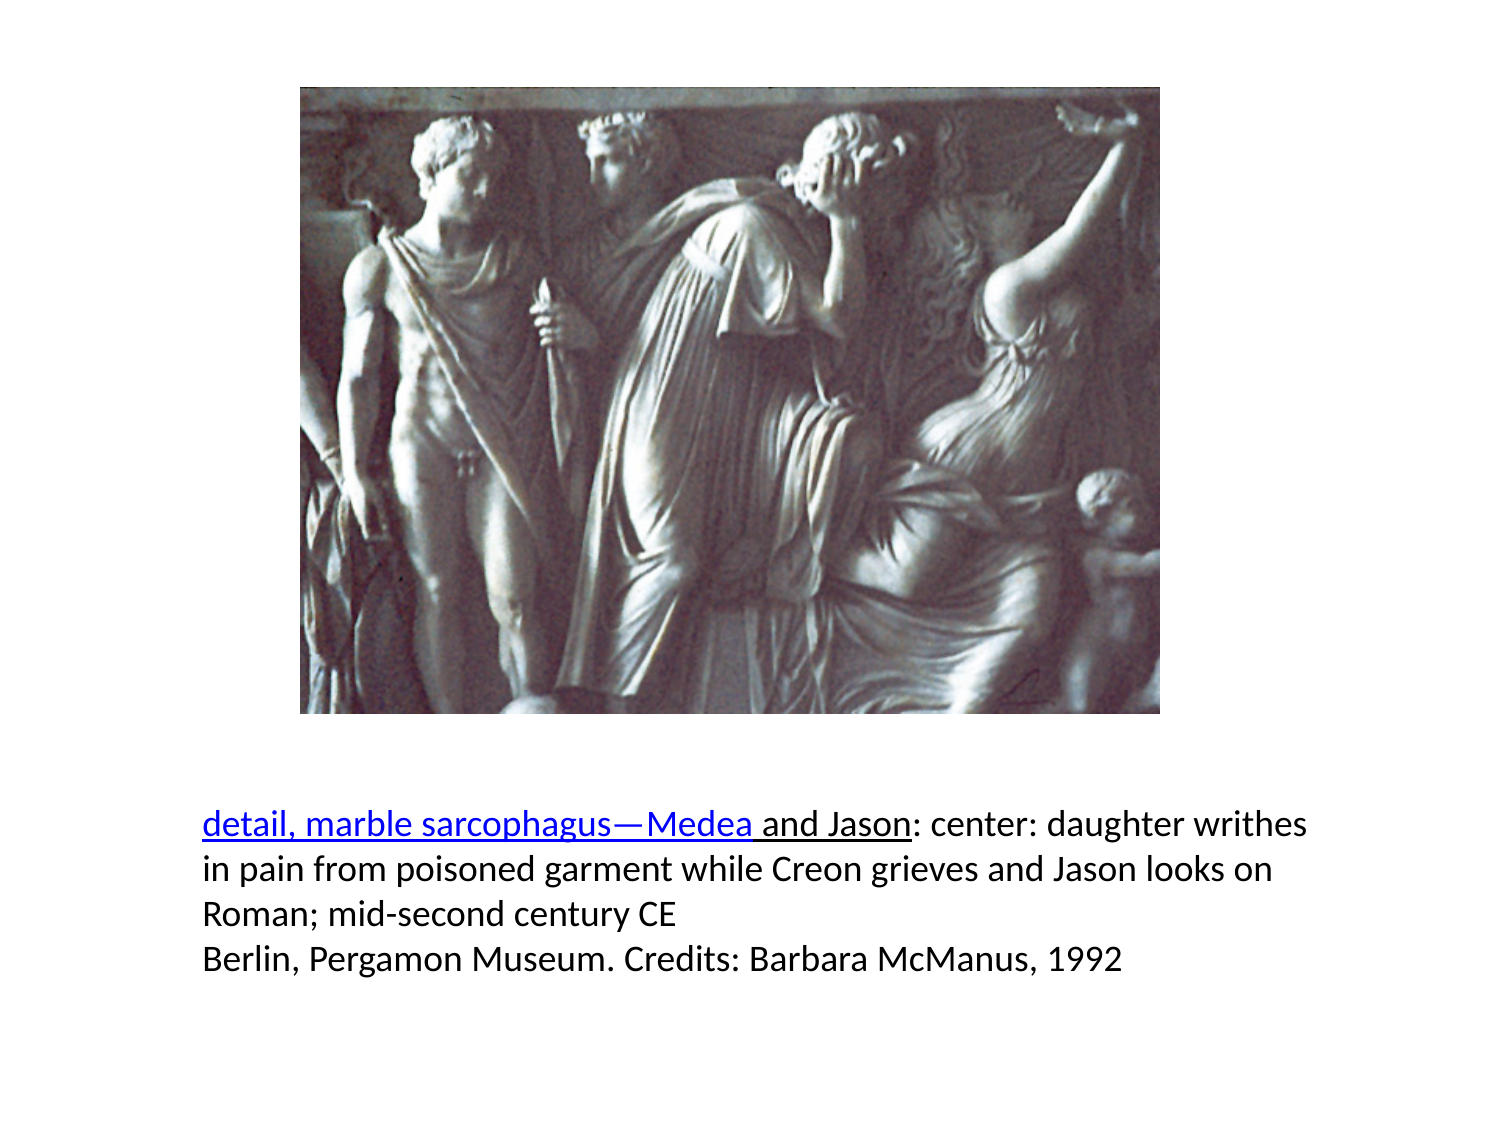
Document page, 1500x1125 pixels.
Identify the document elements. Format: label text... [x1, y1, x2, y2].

picture [299, 87, 1160, 715]
text_box detail, marble sarcophagus—Medea and Jason: center: daughter writhes in pain from poisoned garment while Creon grieves and Jason looks on Roman; mid-second century CE Berlin, Pergamon Museum. Credits: Barbara McManus, 1992 [187, 791, 1350, 987]
